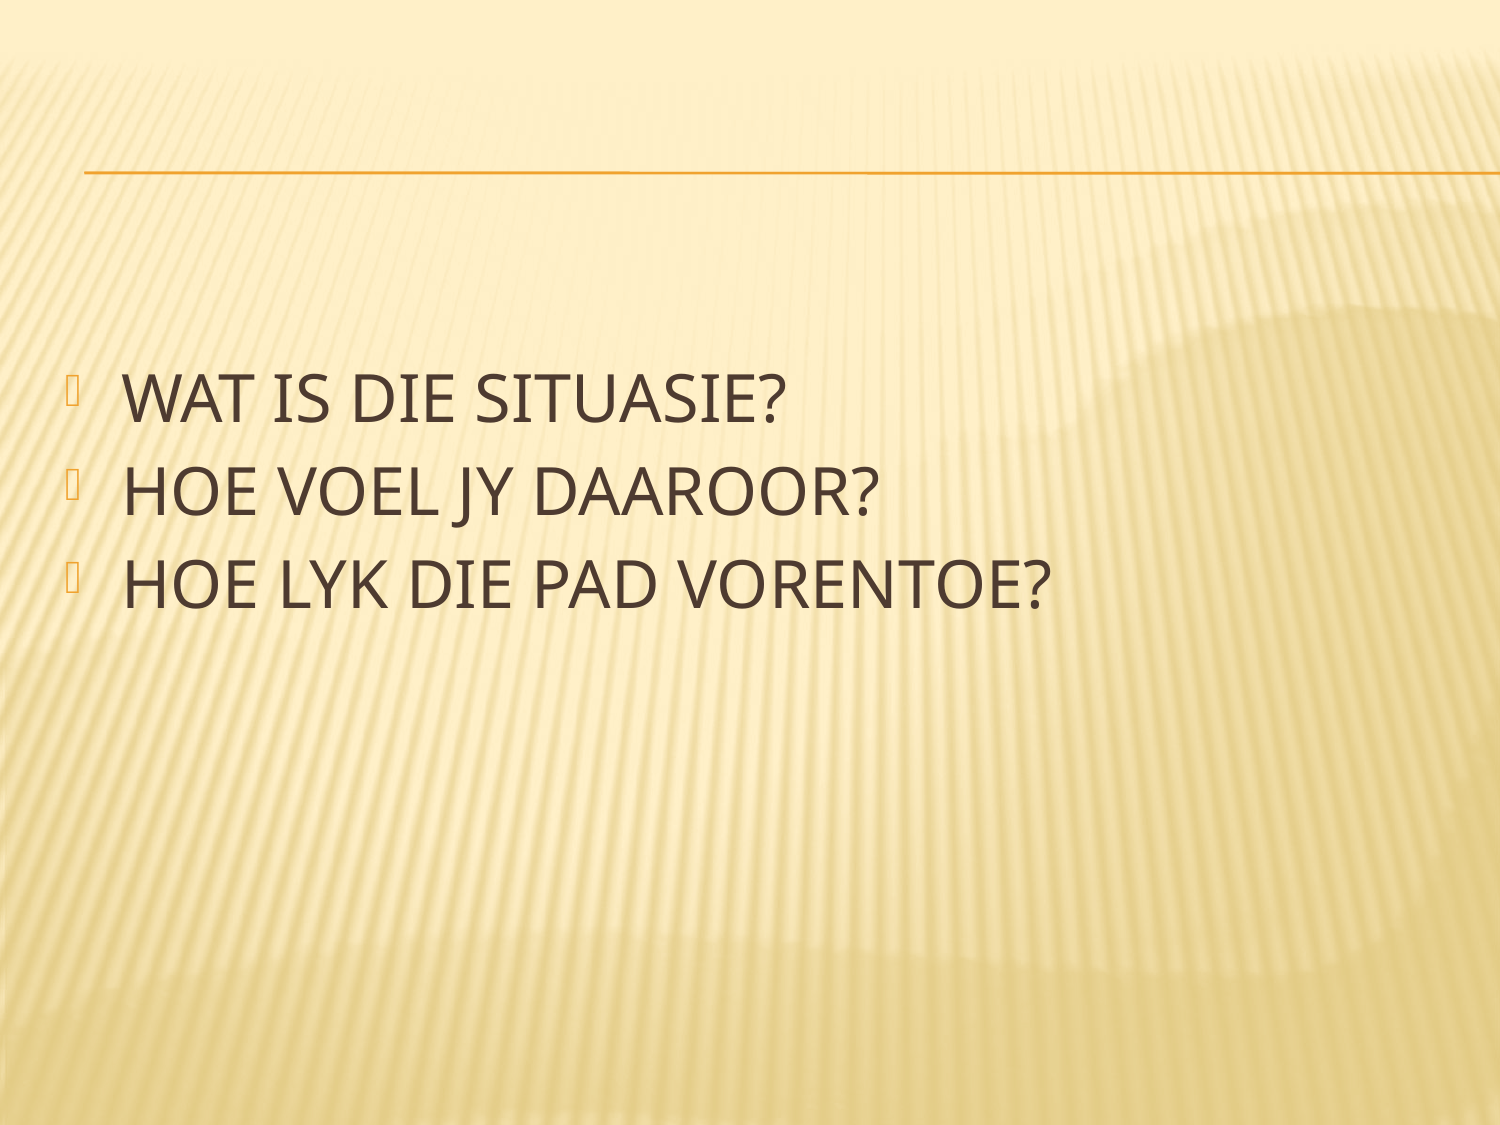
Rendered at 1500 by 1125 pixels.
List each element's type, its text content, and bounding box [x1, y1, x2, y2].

list WAT IS DIE SITUASIE? HOE VOEL JY DAAROOR? HOE LYK DIE PAD VORENTOE? [50, 254, 1475, 998]
